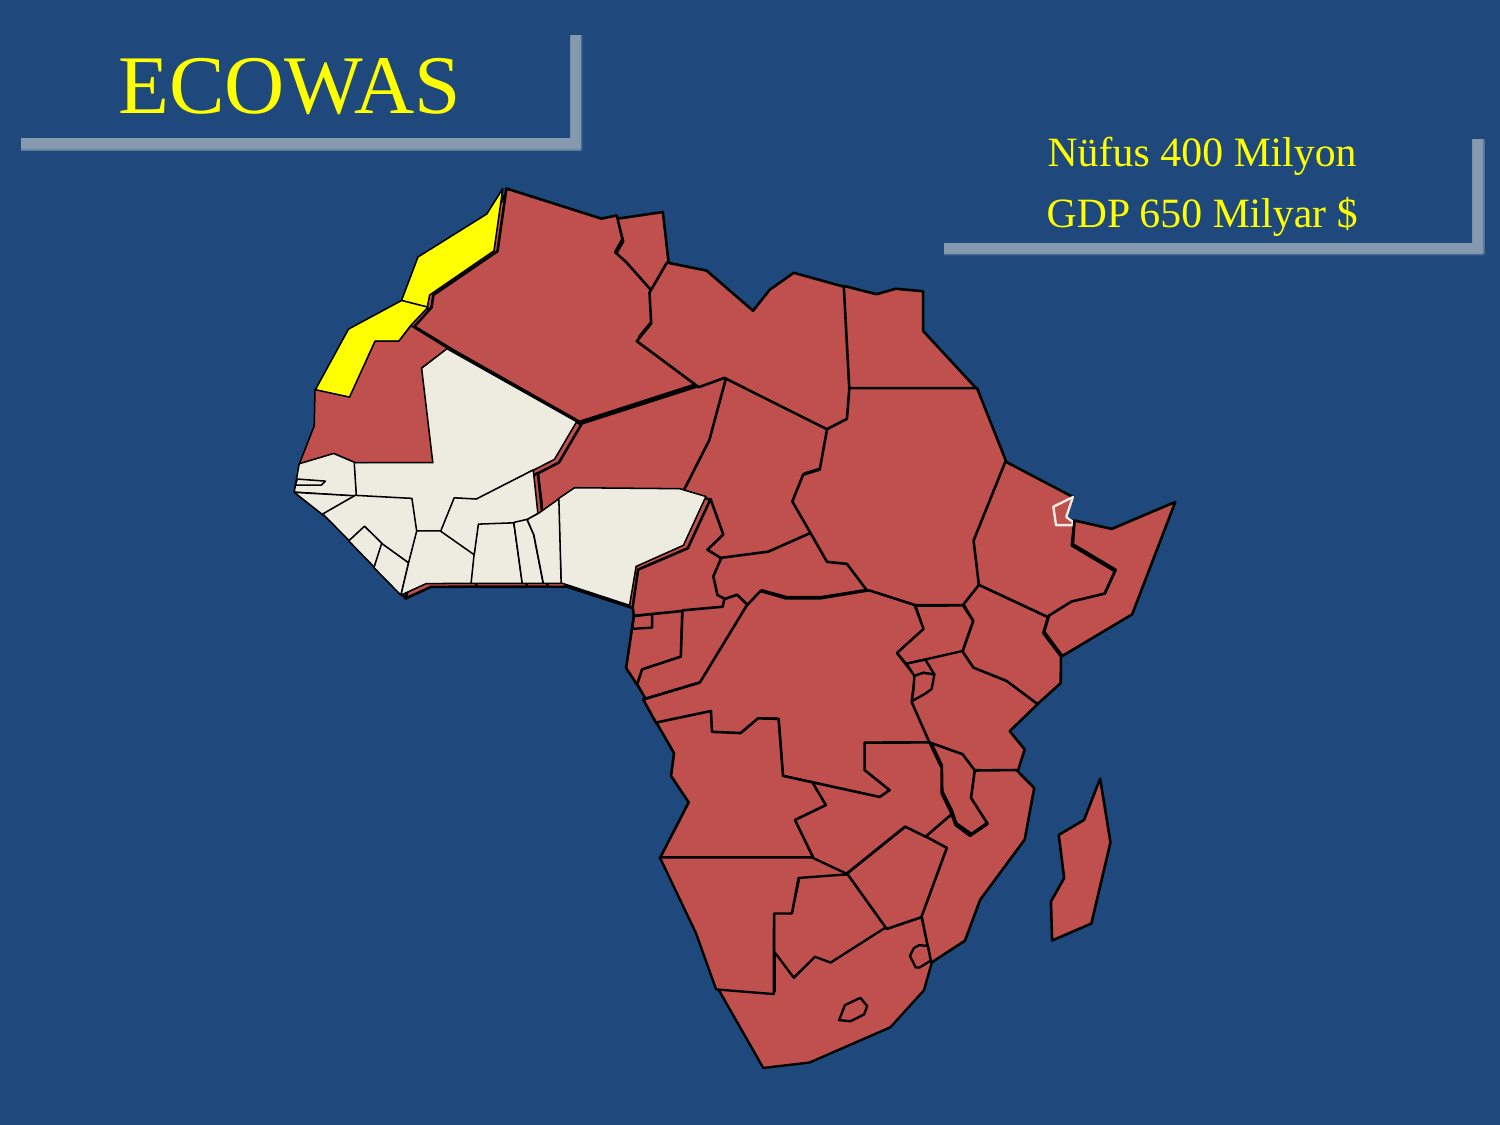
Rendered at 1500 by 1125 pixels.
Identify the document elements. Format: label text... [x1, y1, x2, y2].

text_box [298, 188, 1176, 1069]
text_box Nüfus 400 Milyon GDP 650 Milyar $ [932, 126, 1473, 243]
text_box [293, 188, 707, 606]
text_box ECOWAS [9, 22, 571, 138]
